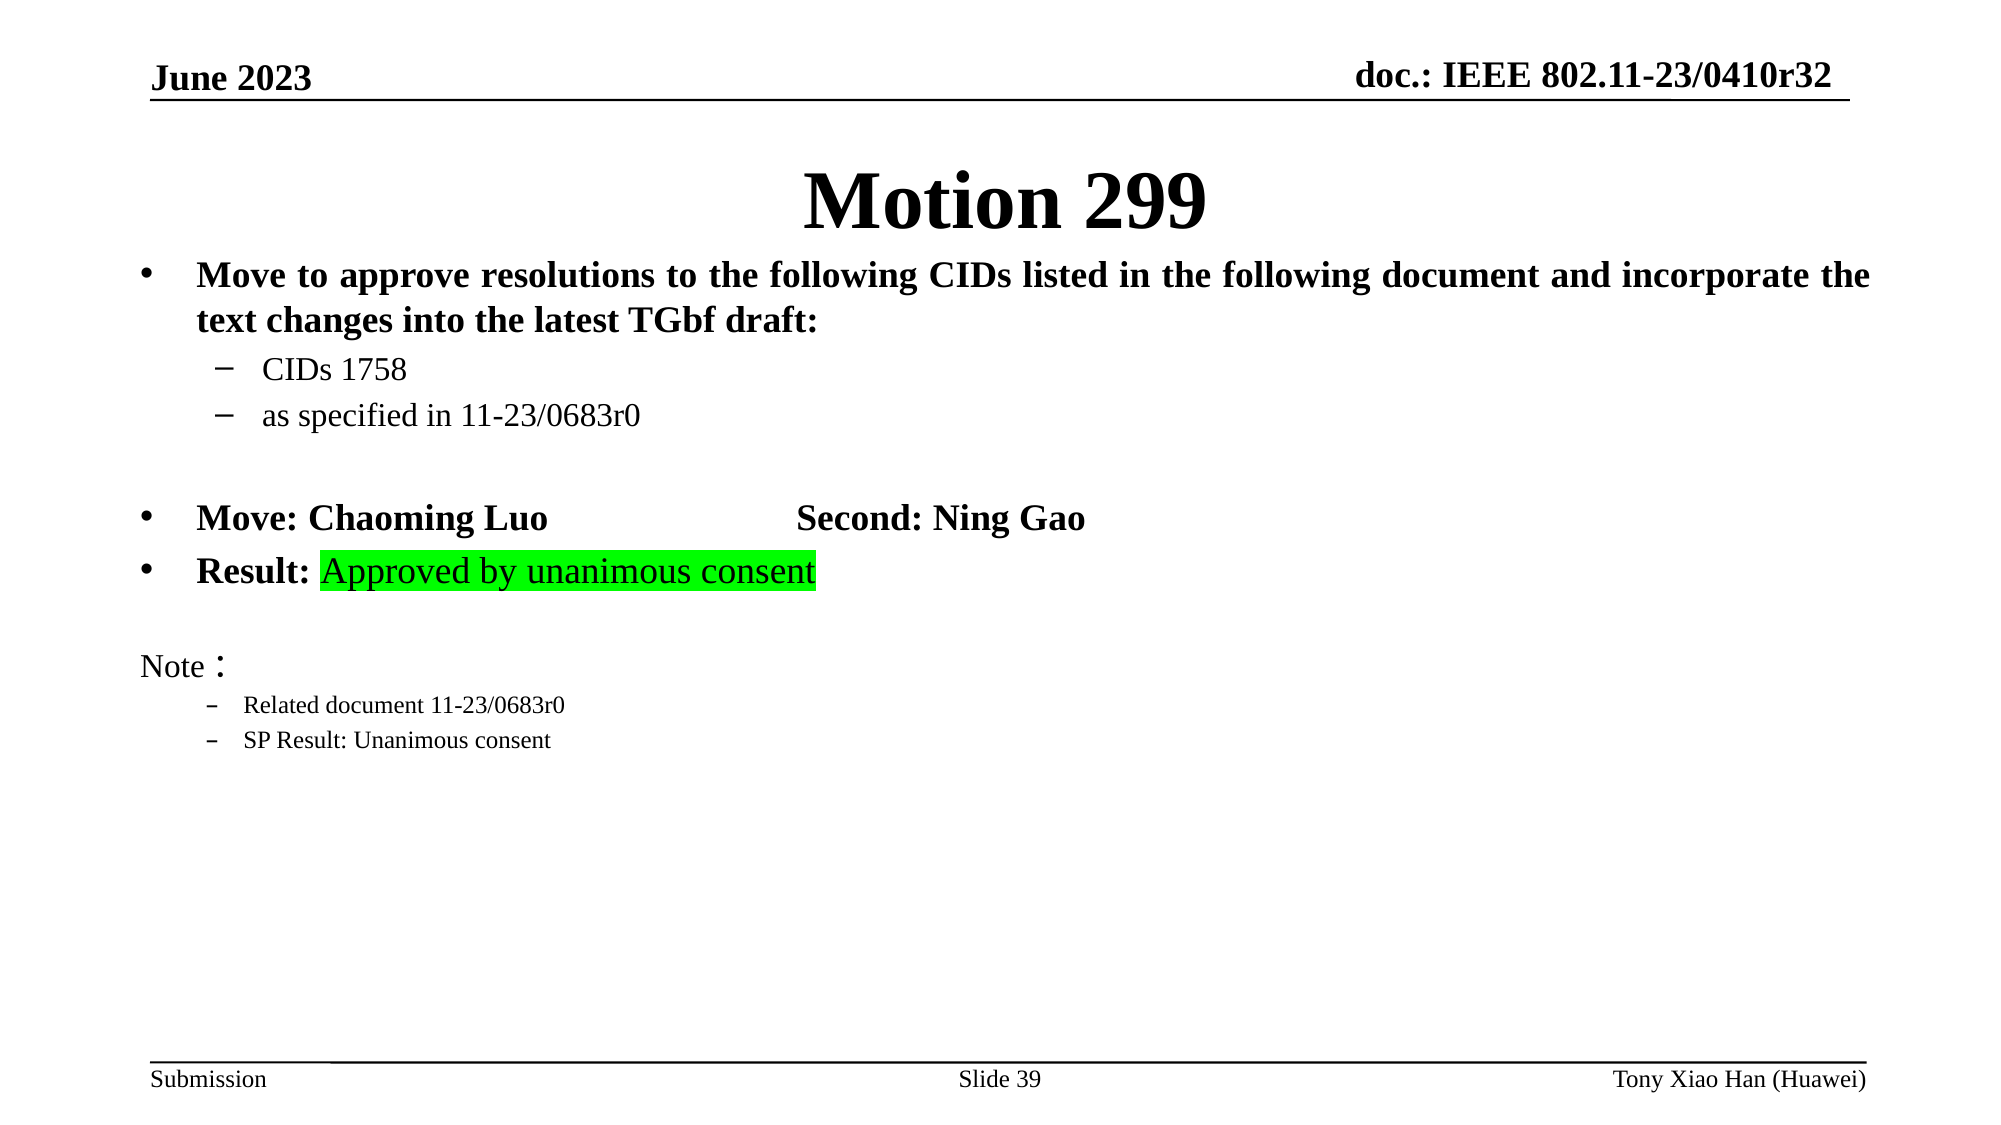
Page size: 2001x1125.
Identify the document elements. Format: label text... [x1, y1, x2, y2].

text_box Move to approve resolutions to the following CIDs listed in the following document and incorporate the text changes into the latest TGbf draft: CIDs 1758 as specified in 11-23/0683r0 Move: Chaoming Luo Second: Ning Gao Result: Approved by unanimous consent Note： Related document 11-23/0683r0 SP Result: Unanimous consent [125, 212, 1888, 900]
text_box Motion 299 [368, 137, 1644, 212]
